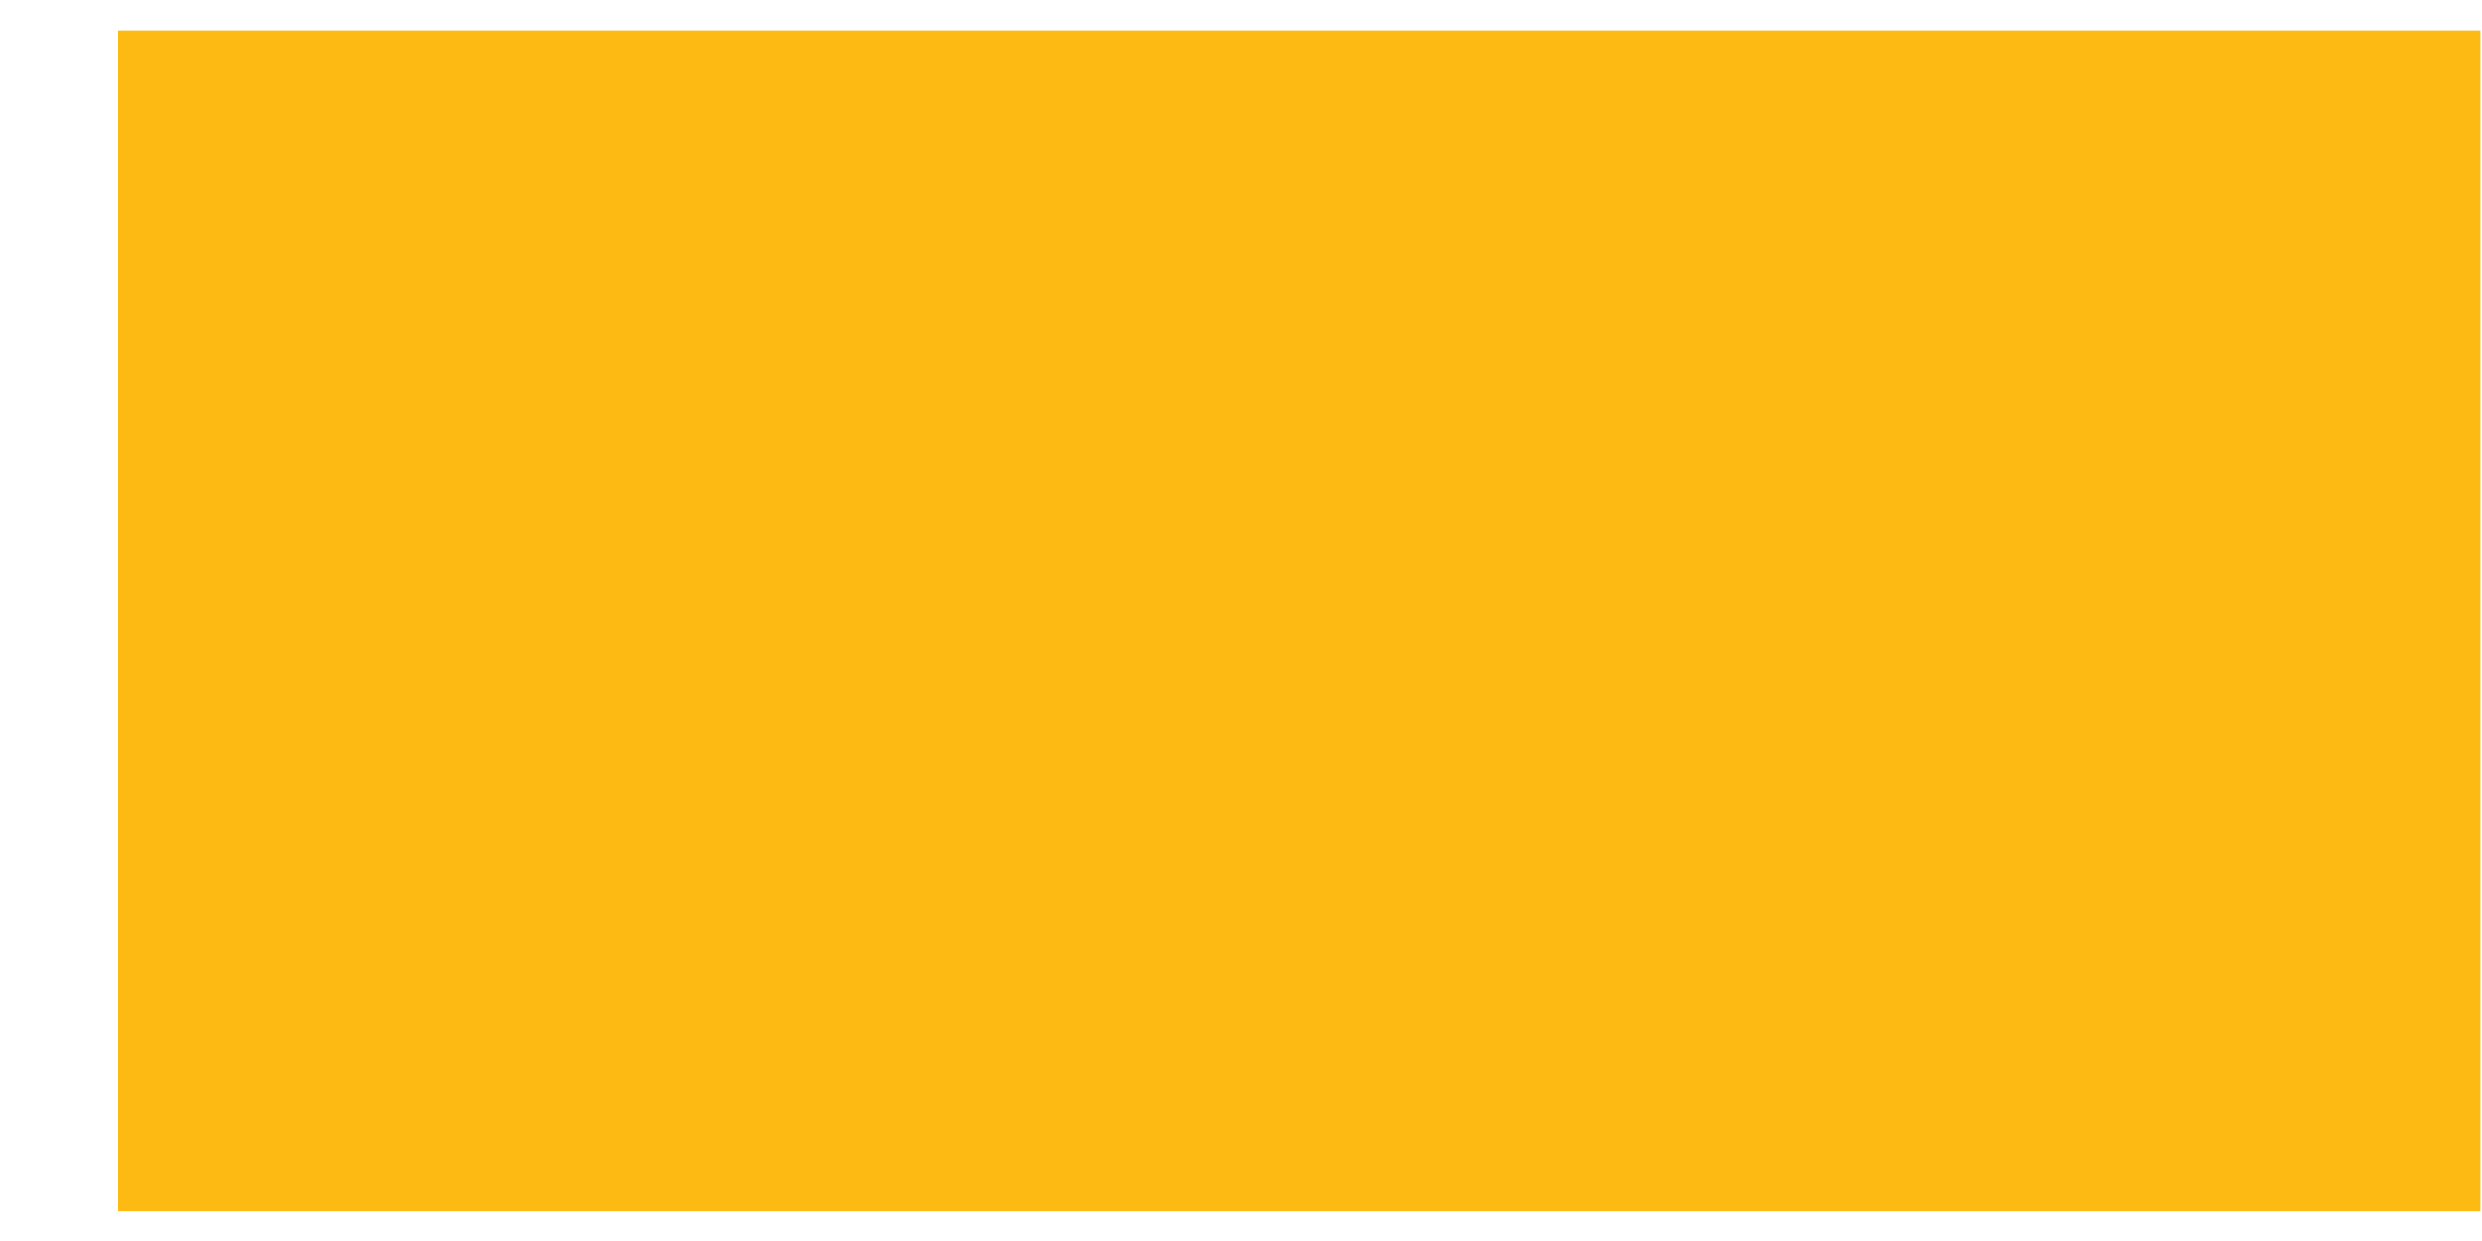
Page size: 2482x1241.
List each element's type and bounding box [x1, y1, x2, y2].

text_box [118, 30, 2481, 1212]
